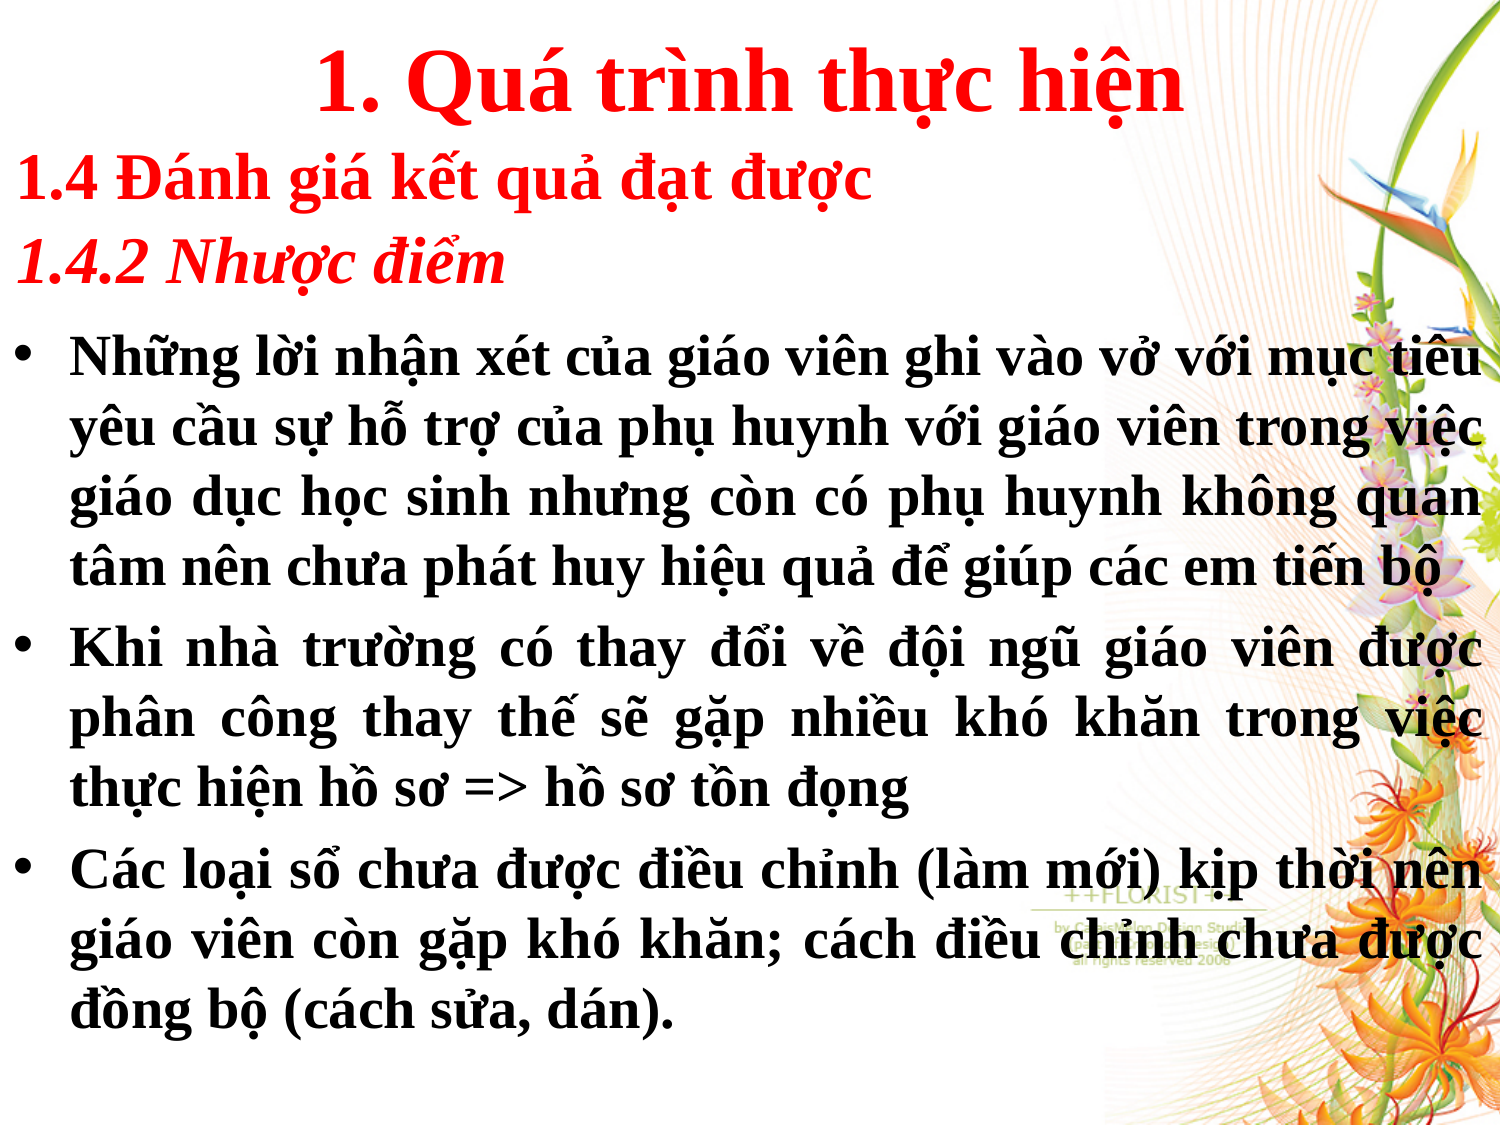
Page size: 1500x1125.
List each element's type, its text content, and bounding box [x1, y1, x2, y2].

list 1.4 Đánh giá kết quả đạt được [0, 125, 1500, 225]
title 1. Quá trình thực hiện [0, 0, 1500, 125]
text_box 1.4.2 Nhược điểm [1, 209, 1500, 310]
text_box Những lời nhận xét của giáo viên ghi vào vở với mục tiêu yêu cầu sự hỗ trợ của phụ huynh với giáo viên trong việc giáo dục học sinh nhưng còn có phụ huynh không quan tâm nên chưa phát huy hiệu quả để giúp các em tiến bộ Khi nhà trường có thay đổi về đội ngũ giáo viên được phân công thay thế sẽ gặp nhiều khó khăn trong việc thực hiện hồ sơ => hồ sơ tồn đọng Các loại sổ chưa được điều chỉnh (làm mới) kịp thời nên giáo viên còn gặp khó khăn; cách điều chỉnh chưa được đồng bộ (cách sửa, dán). [0, 309, 1498, 1125]
